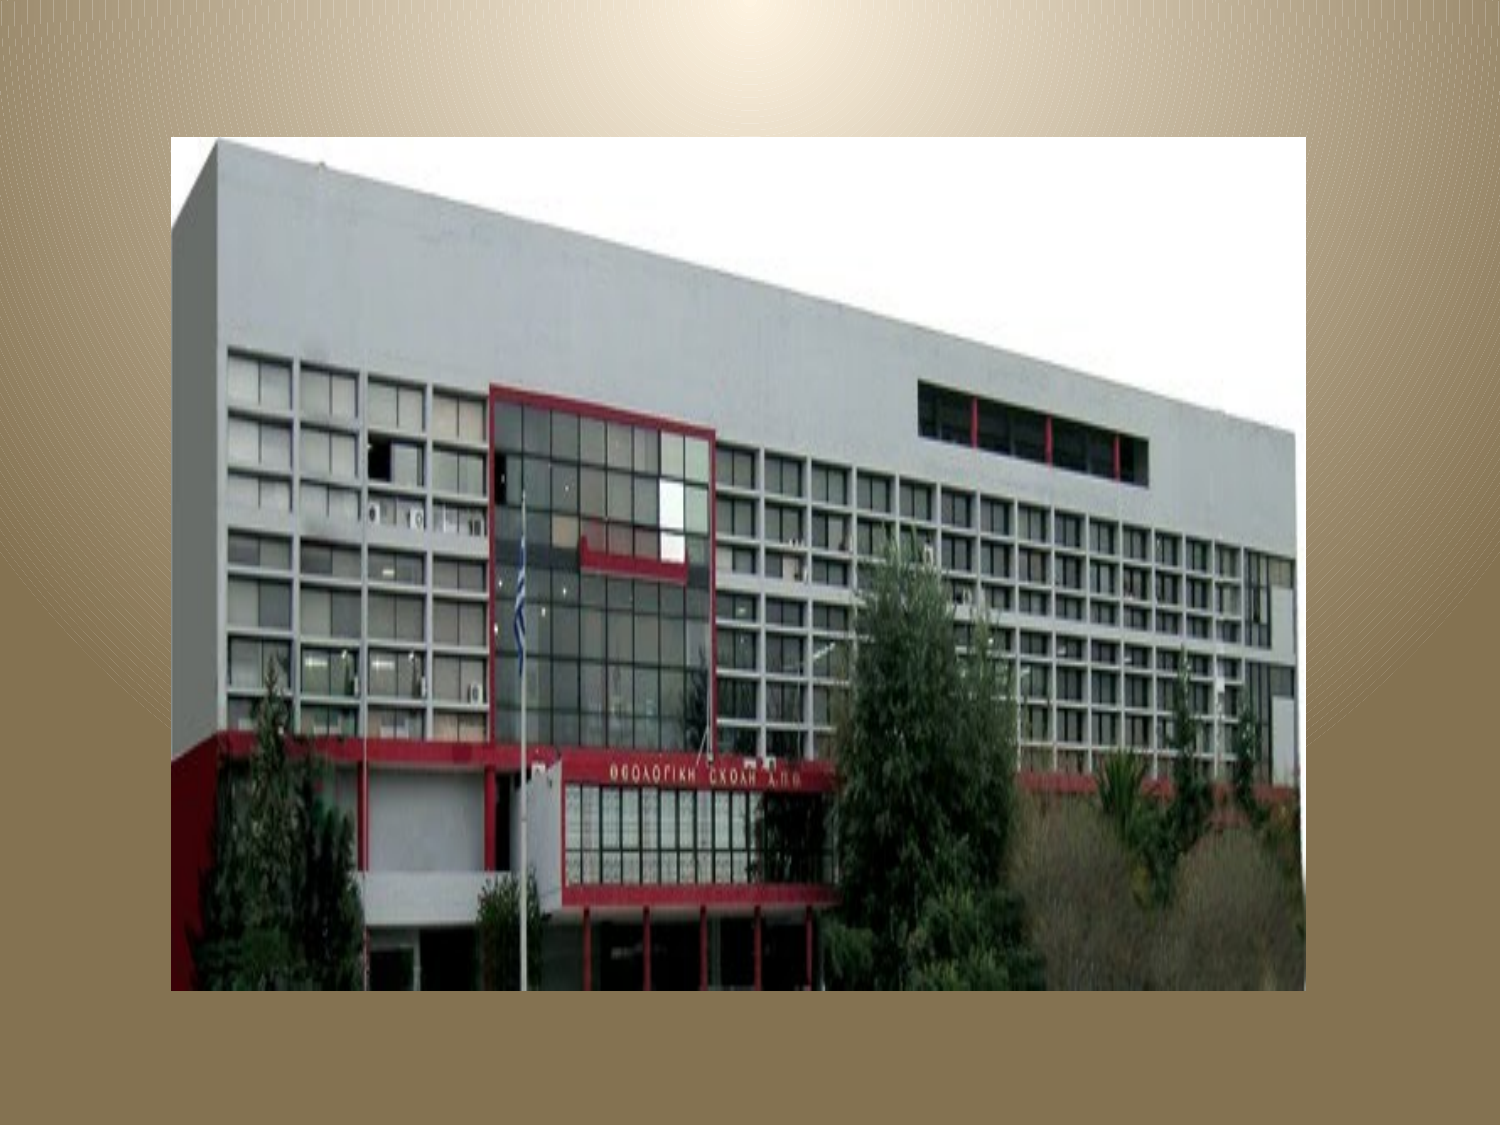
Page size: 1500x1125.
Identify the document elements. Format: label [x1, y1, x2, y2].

list [170, 136, 1306, 991]
